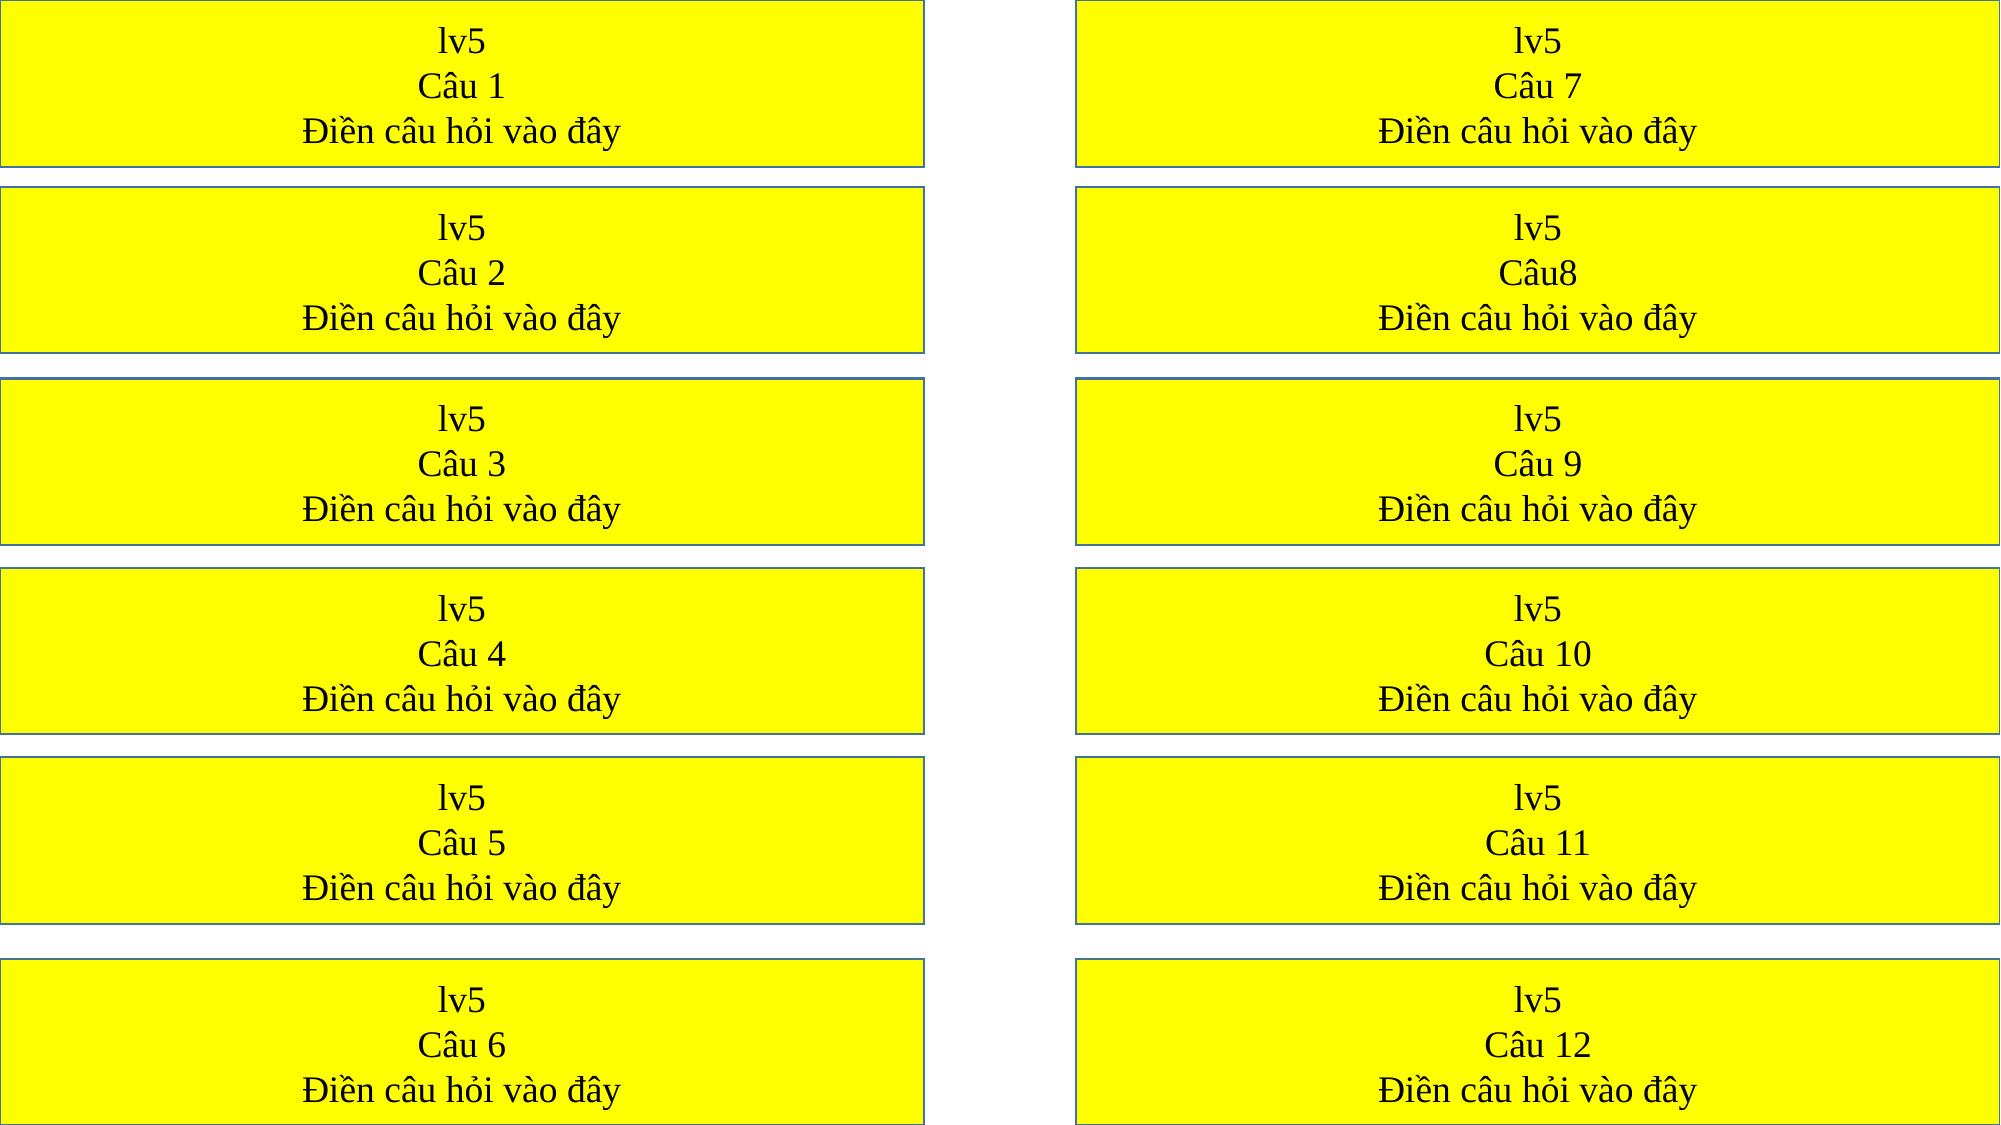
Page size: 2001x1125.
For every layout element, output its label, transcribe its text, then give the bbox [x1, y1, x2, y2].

text_box lv5 Câu 1 Điền câu hỏi vào đây [0, 0, 925, 168]
text_box lv5 Câu 11 Điền câu hỏi vào đây [1075, 756, 2000, 925]
text_box lv5 Câu8 Điền câu hỏi vào đây [1075, 186, 2000, 354]
text_box lv5 Câu 5 Điền câu hỏi vào đây [0, 756, 925, 925]
text_box lv5 Câu 9 Điền câu hỏi vào đây [1075, 377, 2000, 546]
text_box lv5 Câu 12 Điền câu hỏi vào đây [1075, 958, 2000, 1125]
text_box lv5 Câu 7 Điền câu hỏi vào đây [1075, 0, 2000, 168]
text_box lv5 Câu 6 Điền câu hỏi vào đây [0, 958, 925, 1125]
text_box lv5 Câu 3 Điền câu hỏi vào đây [0, 377, 925, 546]
text_box lv5 Câu 10 Điền câu hỏi vào đây [1075, 567, 2000, 735]
text_box lv5 Câu 4 Điền câu hỏi vào đây [0, 567, 925, 735]
text_box lv5 Câu 2 Điền câu hỏi vào đây [0, 186, 925, 354]
